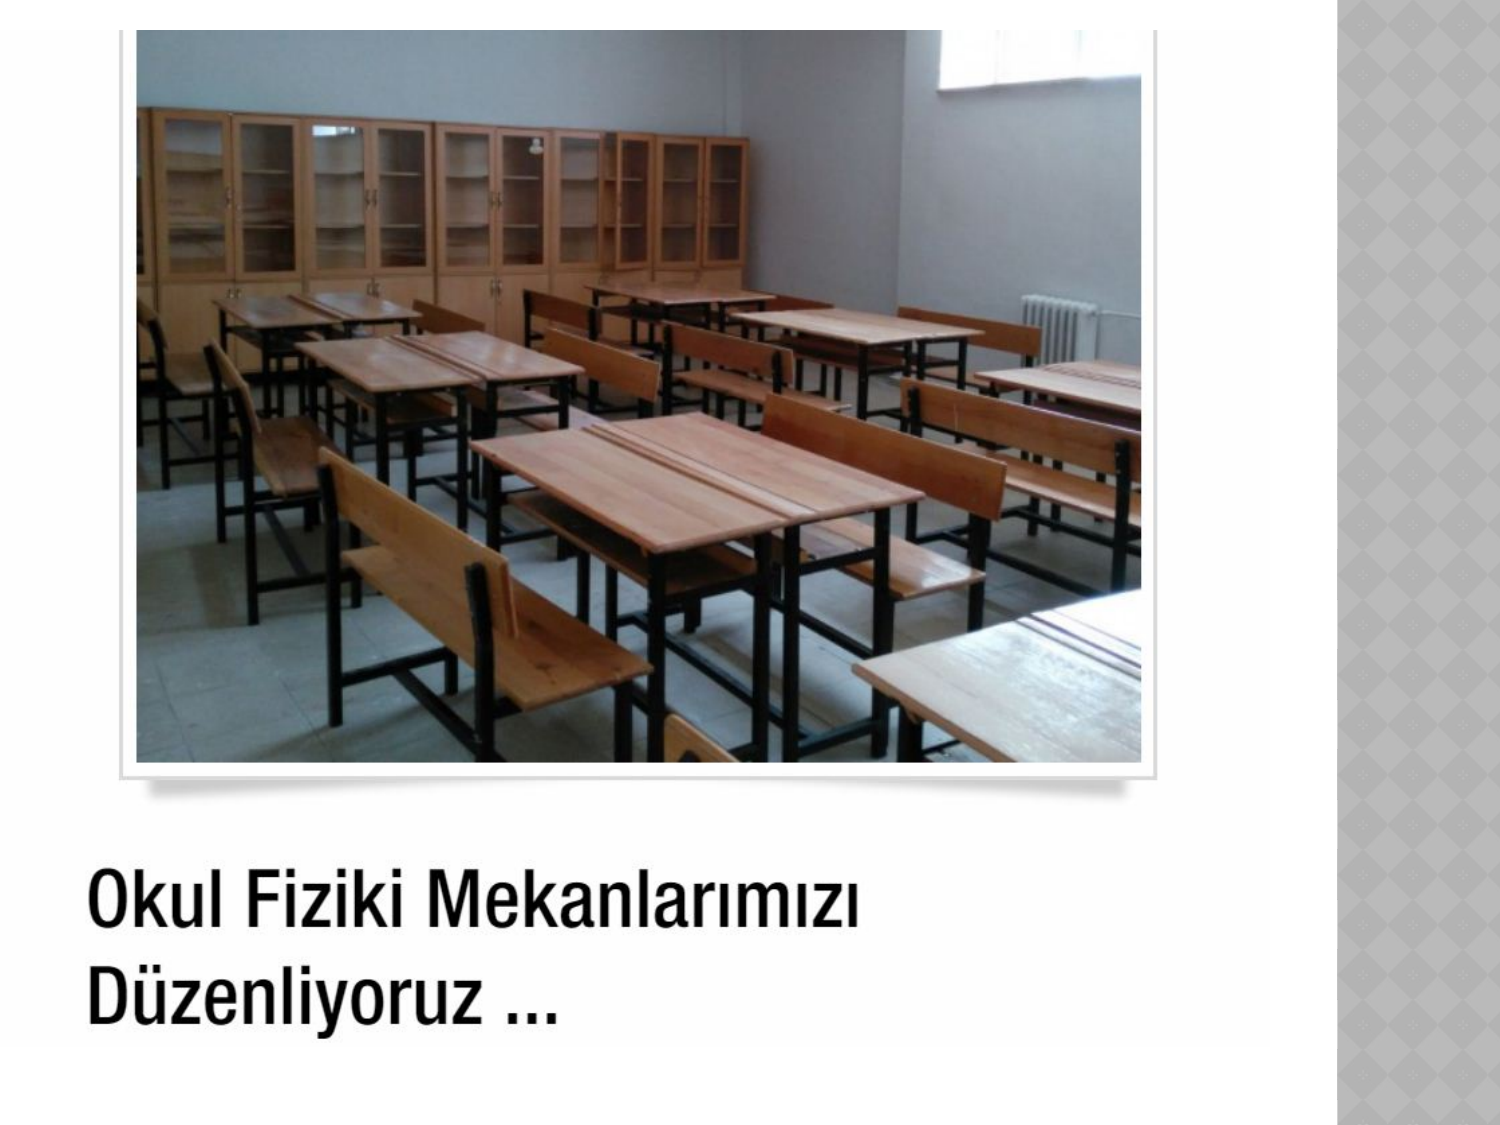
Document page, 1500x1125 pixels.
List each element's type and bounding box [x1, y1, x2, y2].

list [0, 30, 1271, 1048]
